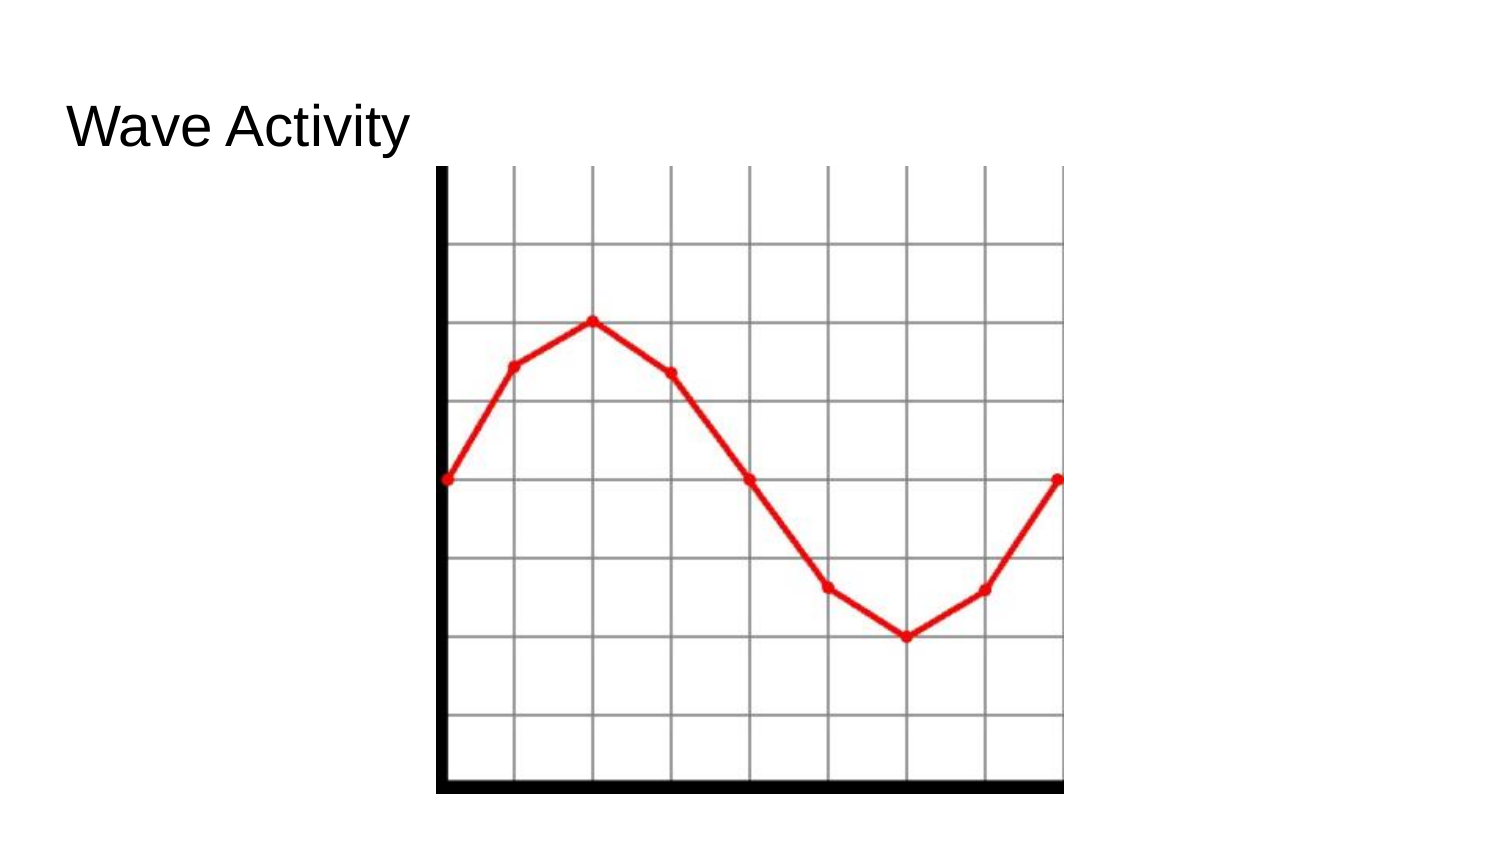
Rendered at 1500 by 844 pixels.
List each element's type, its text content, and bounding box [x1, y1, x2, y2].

title Wave Activity [51, 72, 1449, 167]
picture [436, 166, 1064, 794]
